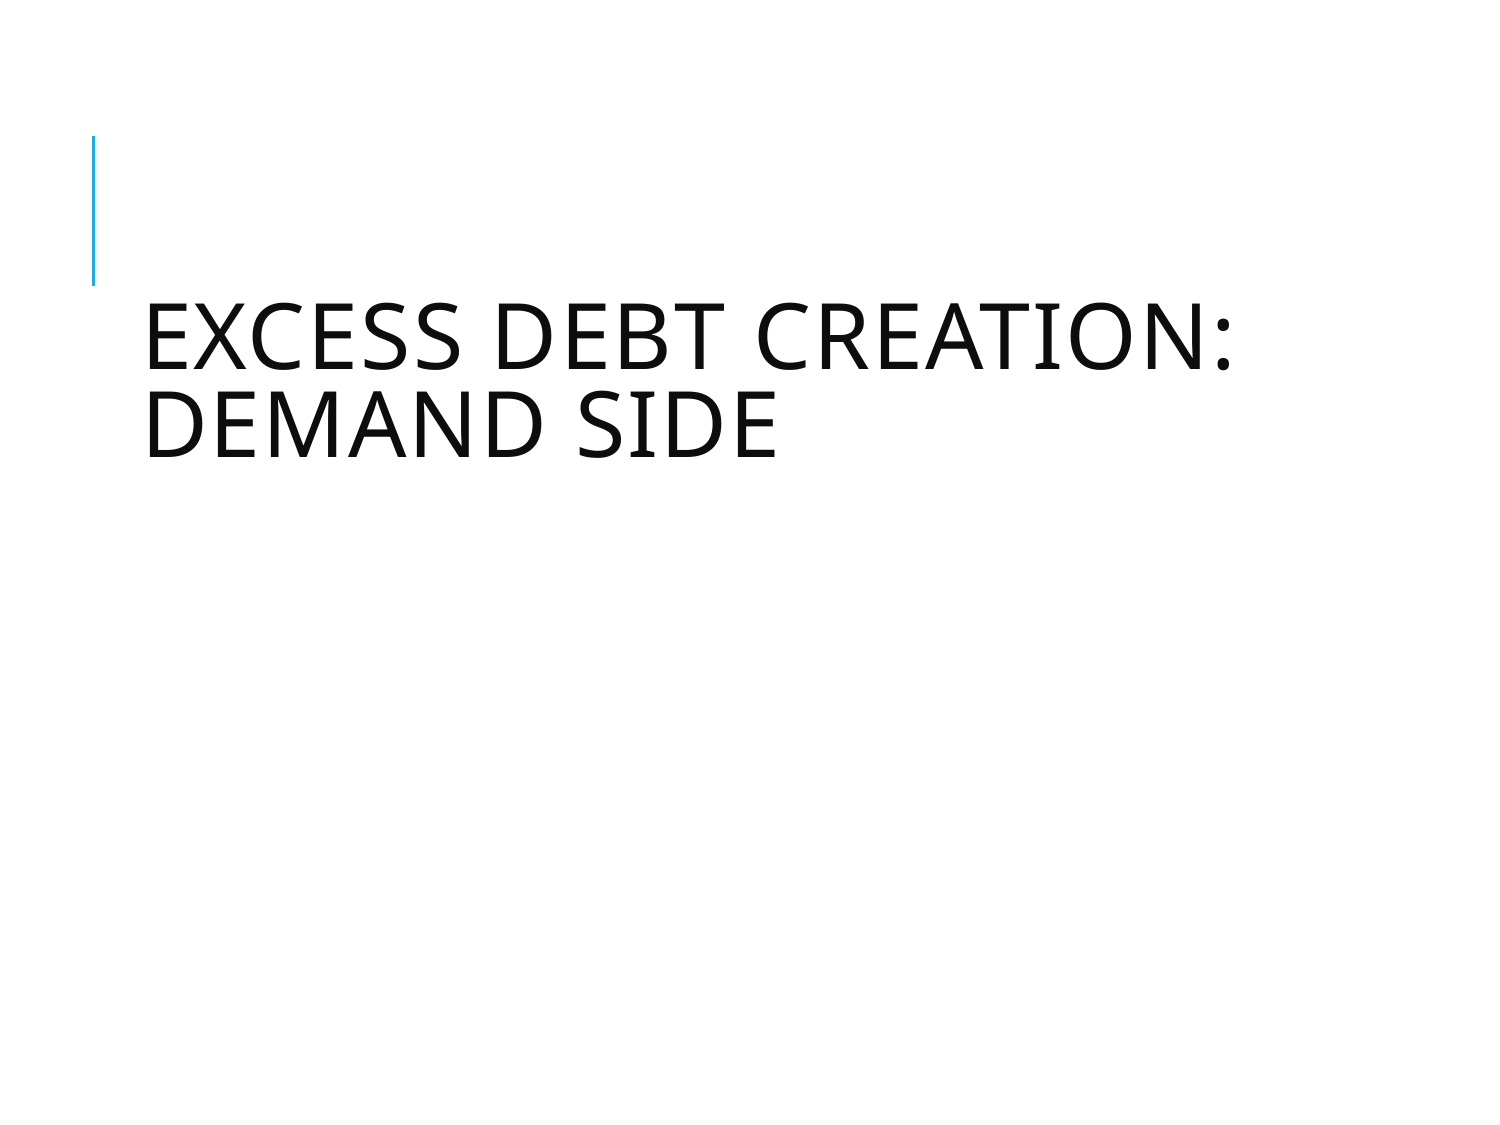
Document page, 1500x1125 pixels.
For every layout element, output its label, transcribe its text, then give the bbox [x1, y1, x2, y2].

title Excess debt creation: demand side [126, 50, 1322, 725]
